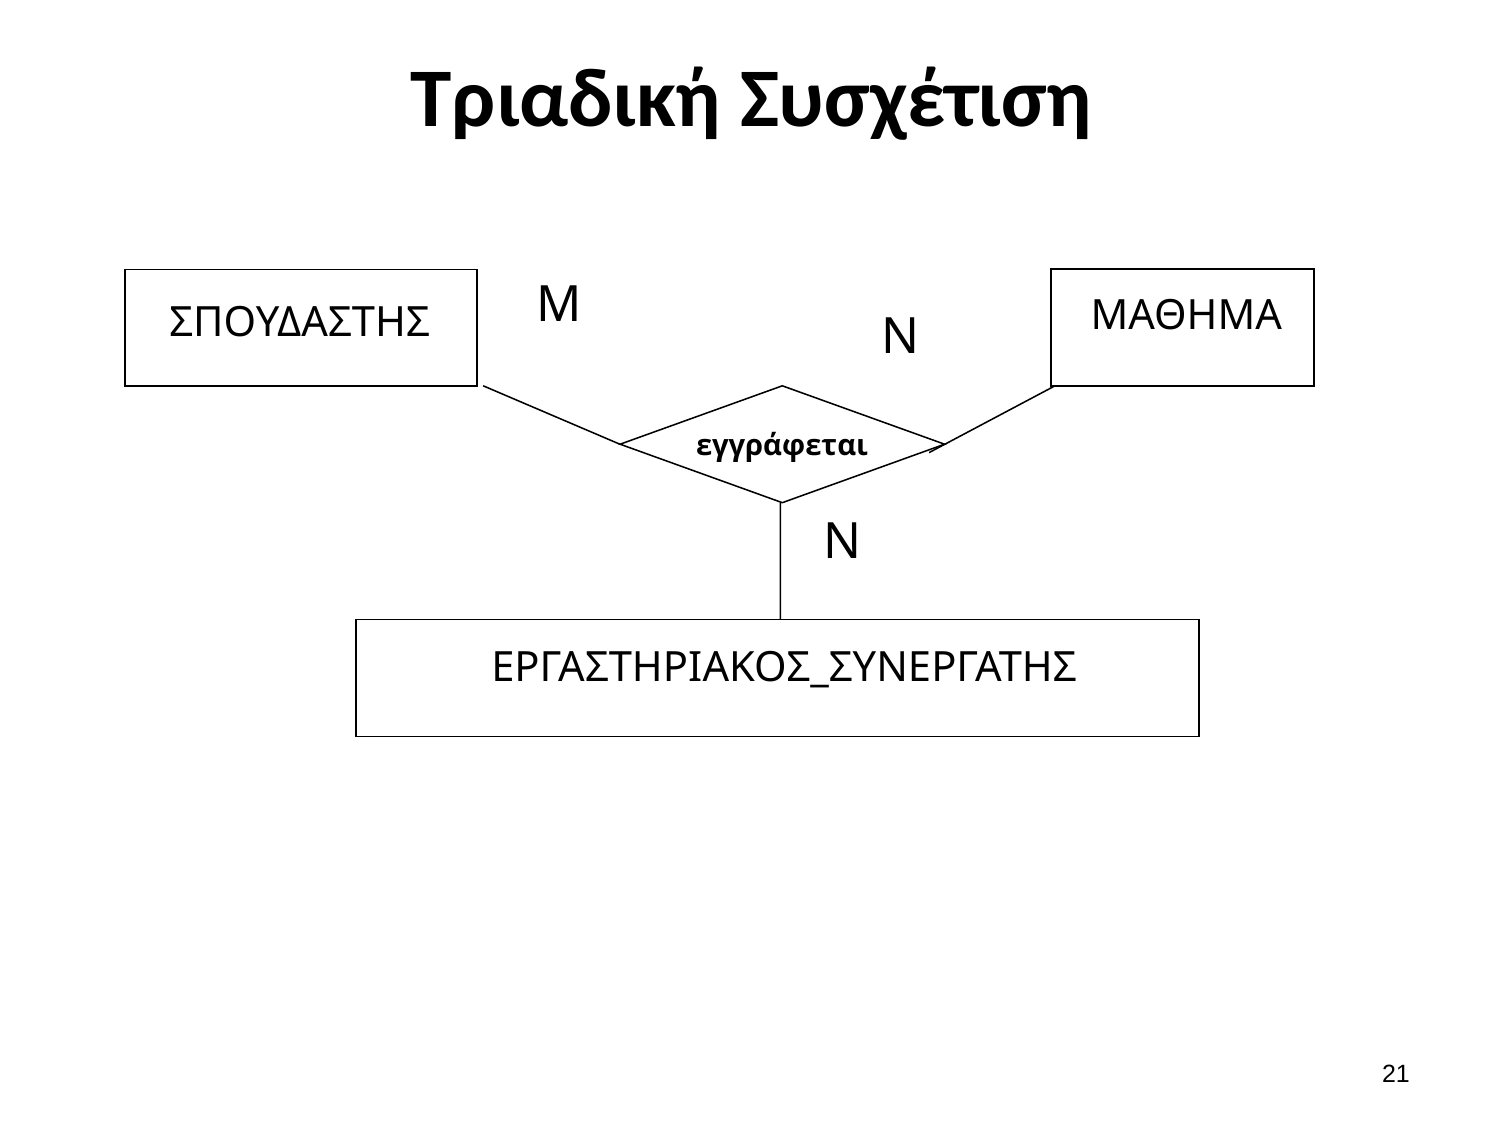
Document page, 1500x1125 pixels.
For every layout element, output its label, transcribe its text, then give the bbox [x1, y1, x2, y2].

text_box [123, 263, 1315, 737]
title Τριαδική Συσχέτιση [76, 19, 1427, 169]
slide_number 20 [1074, 1042, 1425, 1103]
